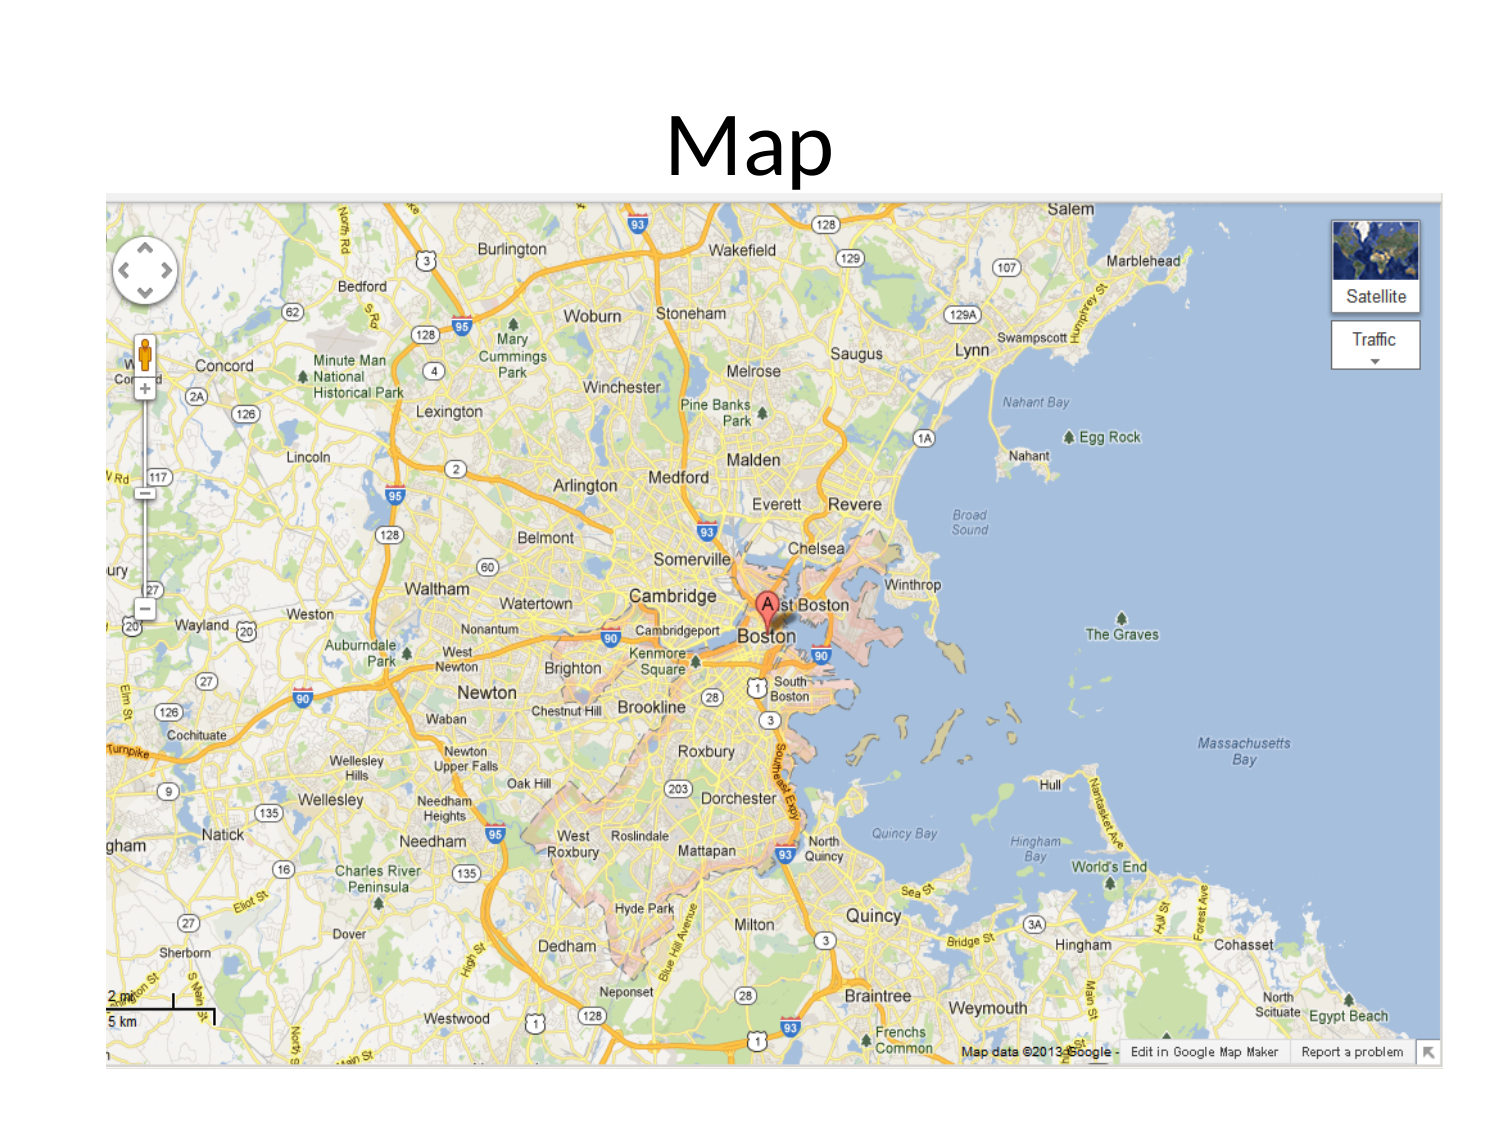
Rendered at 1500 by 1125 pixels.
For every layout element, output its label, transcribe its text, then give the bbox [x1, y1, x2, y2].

picture [105, 193, 1444, 1069]
title Map [75, 45, 1425, 233]
